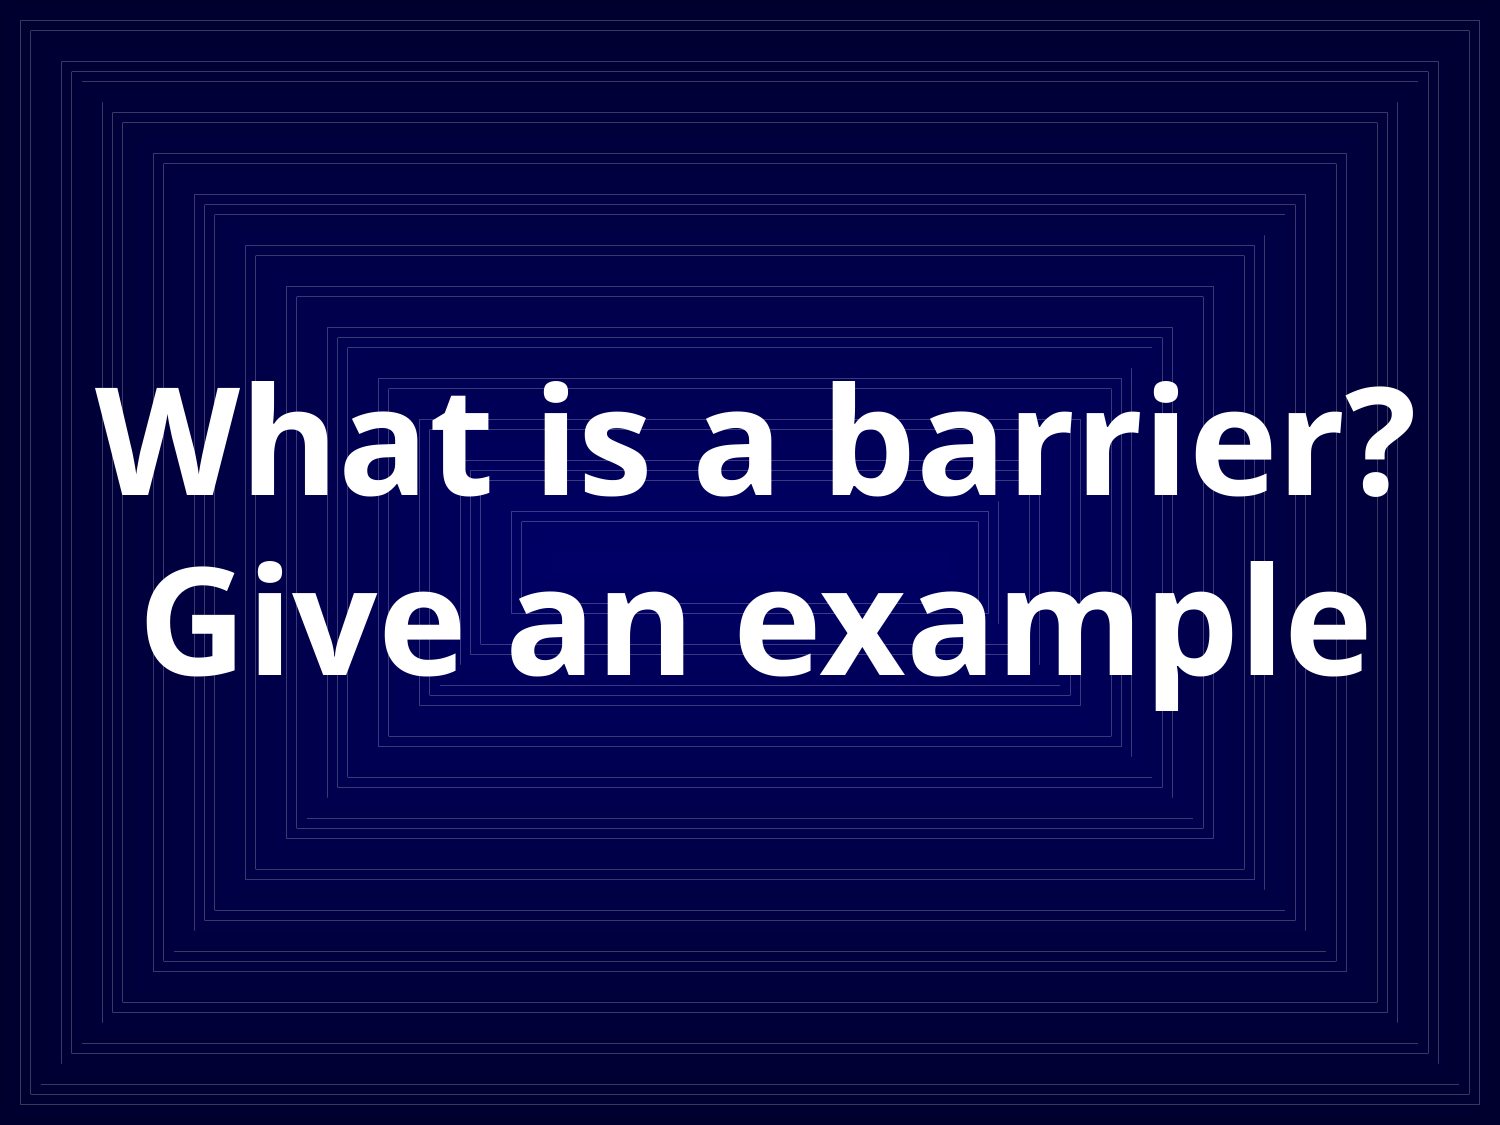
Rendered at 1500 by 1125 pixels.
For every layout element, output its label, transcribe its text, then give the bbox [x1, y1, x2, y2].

title What is a barrier? Give an example [49, 0, 1463, 1051]
